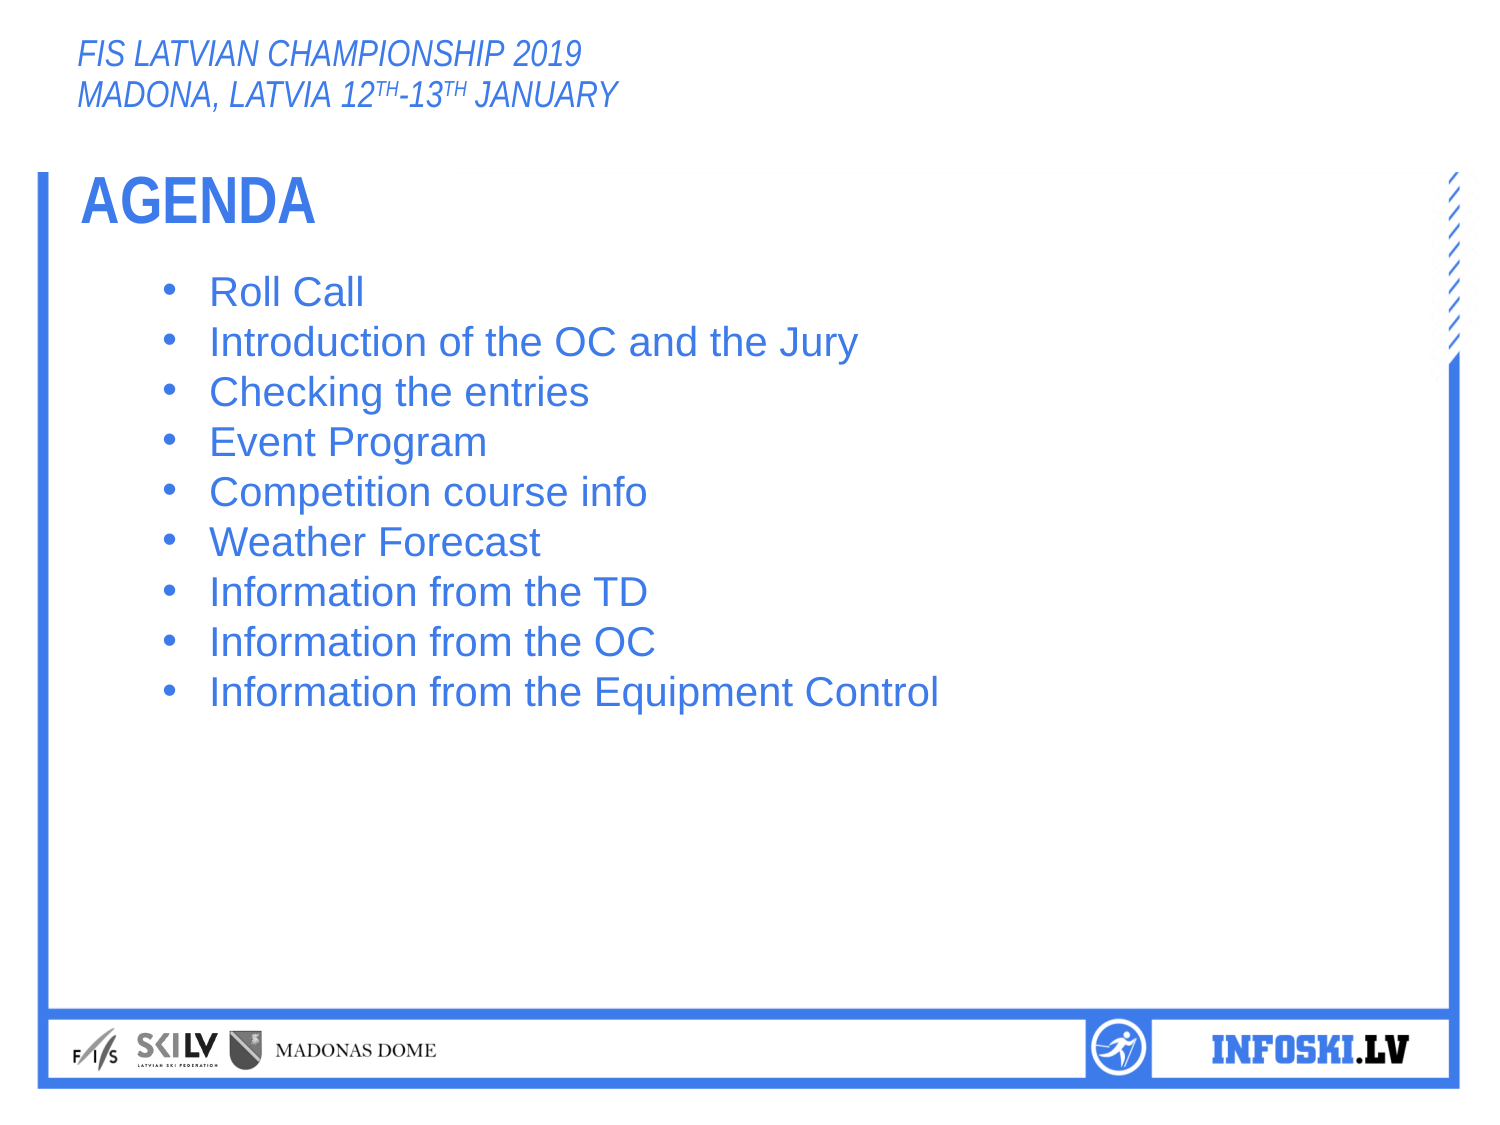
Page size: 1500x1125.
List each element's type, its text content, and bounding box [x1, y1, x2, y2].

text_box Agenda [65, 148, 1416, 263]
text_box Roll Call Introduction of the OC and the Jury Checking the entries Event Program Competition course info Weather Forecast Information from the TD Information from the OC Information from the Equipment Control [147, 257, 1317, 723]
picture [0, 172, 1500, 1125]
title FIS Latvian championship 2019 MADONA, LATVIA 12th-13TH January [62, 24, 1199, 126]
